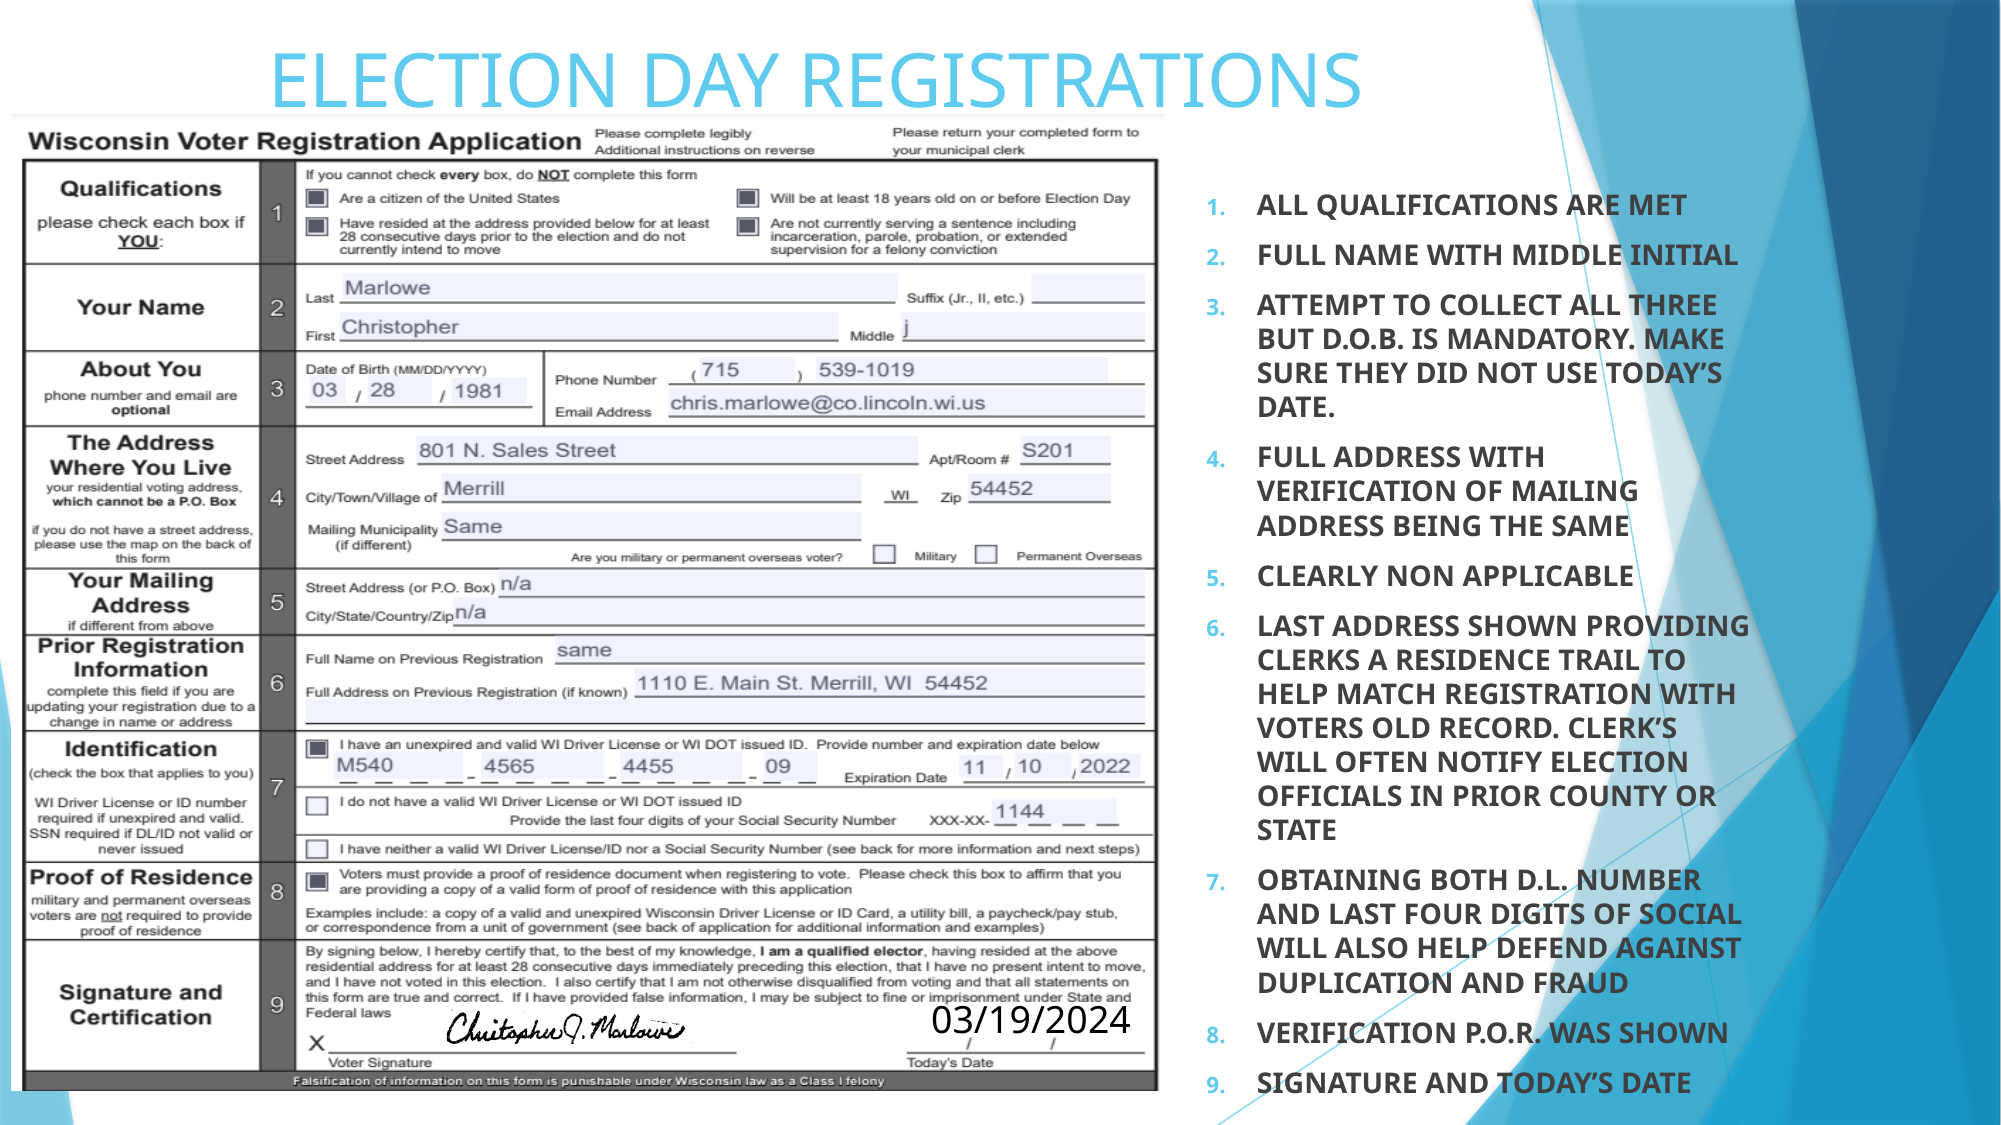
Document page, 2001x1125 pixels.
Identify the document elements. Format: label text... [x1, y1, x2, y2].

title ELECTION DAY REGISTRATIONS [111, 25, 1522, 136]
list ALL QUALIFICATIONS ARE MET FULL NAME WITH MIDDLE INITIAL ATTEMPT TO COLLECT ALL THREE BUT D.O.B. IS MANDATORY. MAKE SURE THEY DID NOT USE TODAY’S DATE. FULL ADDRESS WITH VERIFICATION OF MAILING ADDRESS BEING THE SAME CLEARLY NON APPLICABLE LAST ADDRESS SHOWN PROVIDING CLERKS A RESIDENCE TRAIL TO HELP MATCH REGISTRATION WITH VOTERS OLD RECORD. CLERK’S WILL OFTEN NOTIFY ELECTION OFFICIALS IN PRIOR COUNTY OR STATE OBTAINING BOTH D.L. NUMBER AND LAST FOUR DIGITS OF SOCIAL WILL ALSO HELP DEFEND AGAINST DUPLICATION AND FRAUD VERIFICATION P.O.R. WAS SHOWN SIGNATURE AND TODAY’S DATE [1191, 179, 1769, 1111]
picture [11, 114, 1165, 1091]
